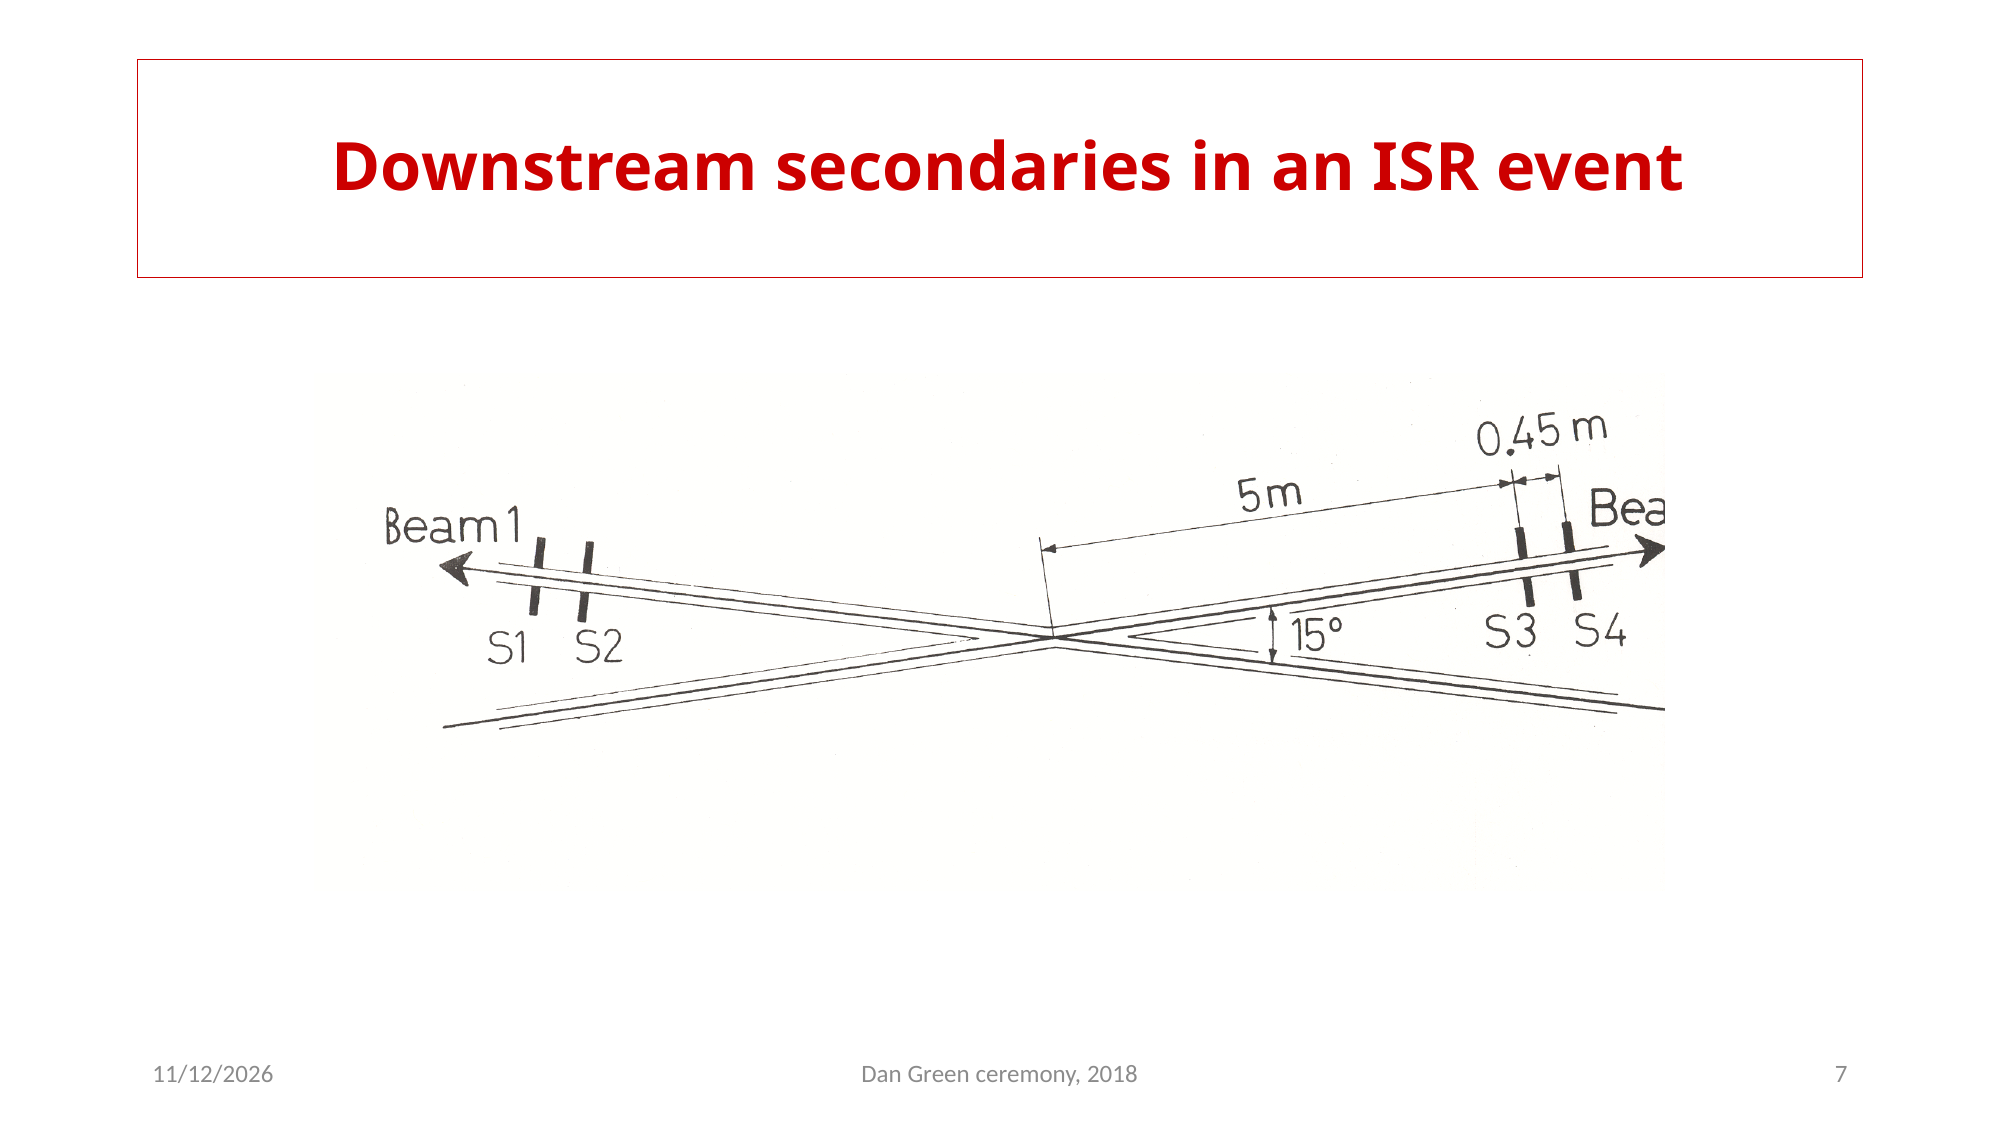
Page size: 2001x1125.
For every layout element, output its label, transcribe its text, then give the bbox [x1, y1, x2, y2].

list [314, 373, 1665, 891]
footer Dan Green ceremony, 2018 [662, 1042, 1338, 1103]
title Downstream secondaries in an ISR event [137, 59, 1863, 278]
slide_number 7 [1412, 1042, 1863, 1103]
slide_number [137, 1042, 588, 1103]
